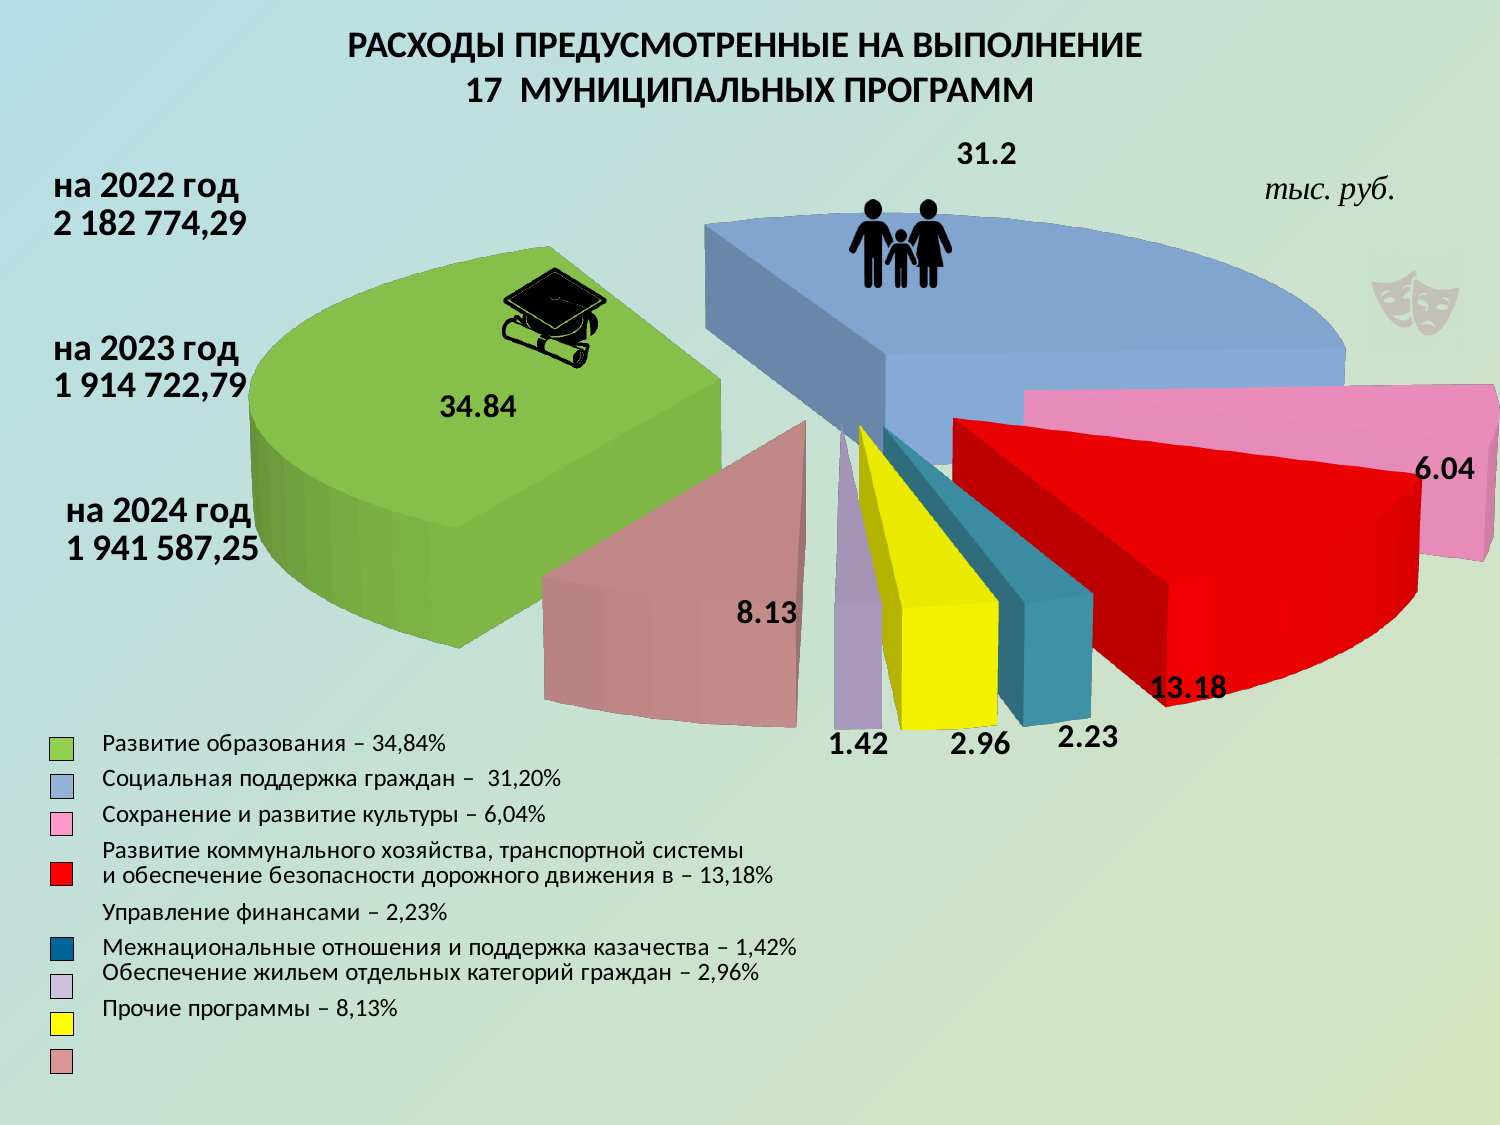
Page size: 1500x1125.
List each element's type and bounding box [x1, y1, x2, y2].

chart [0, 0, 1500, 1125]
picture [849, 199, 952, 289]
picture [1362, 249, 1469, 356]
